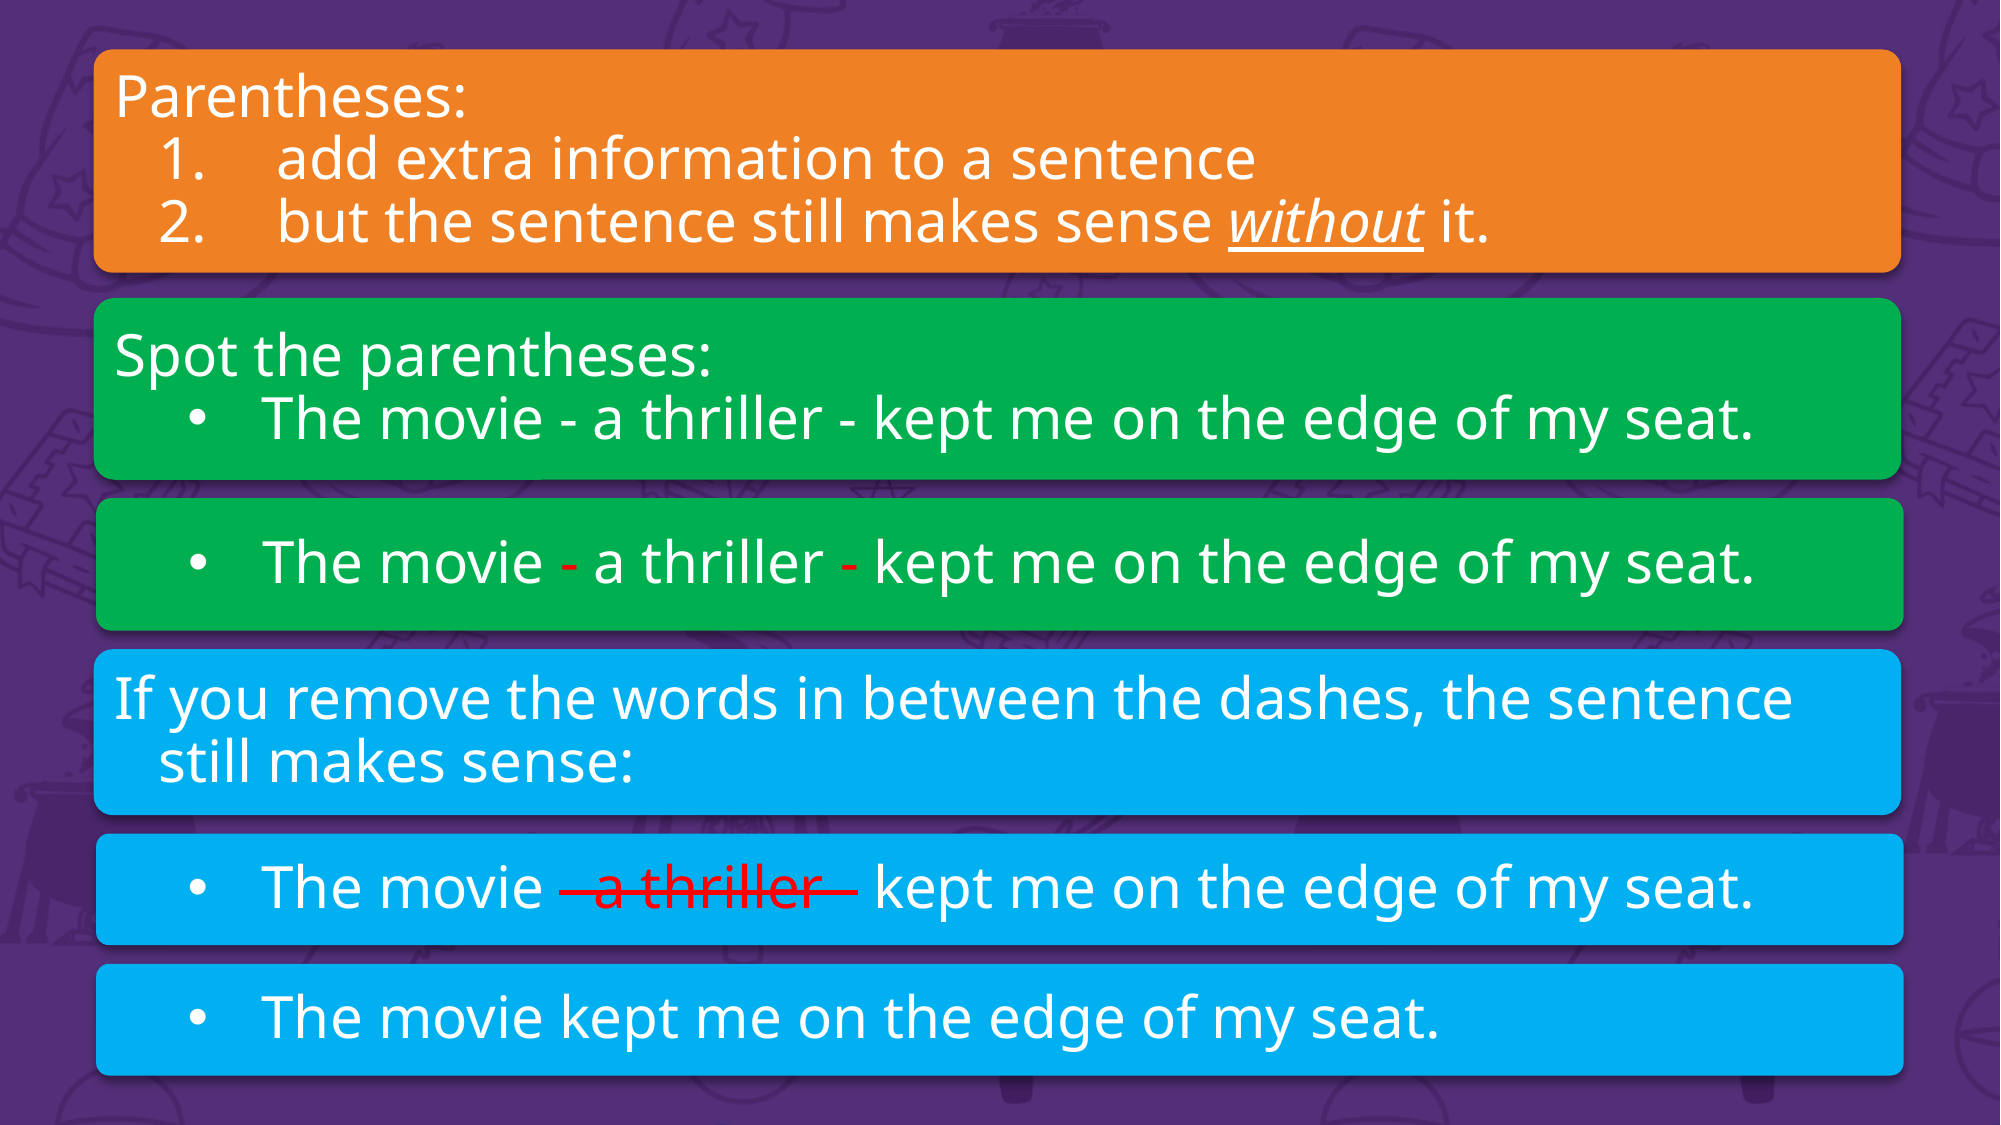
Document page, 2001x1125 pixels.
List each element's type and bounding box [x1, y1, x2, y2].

list [0, 0, 2000, 1125]
